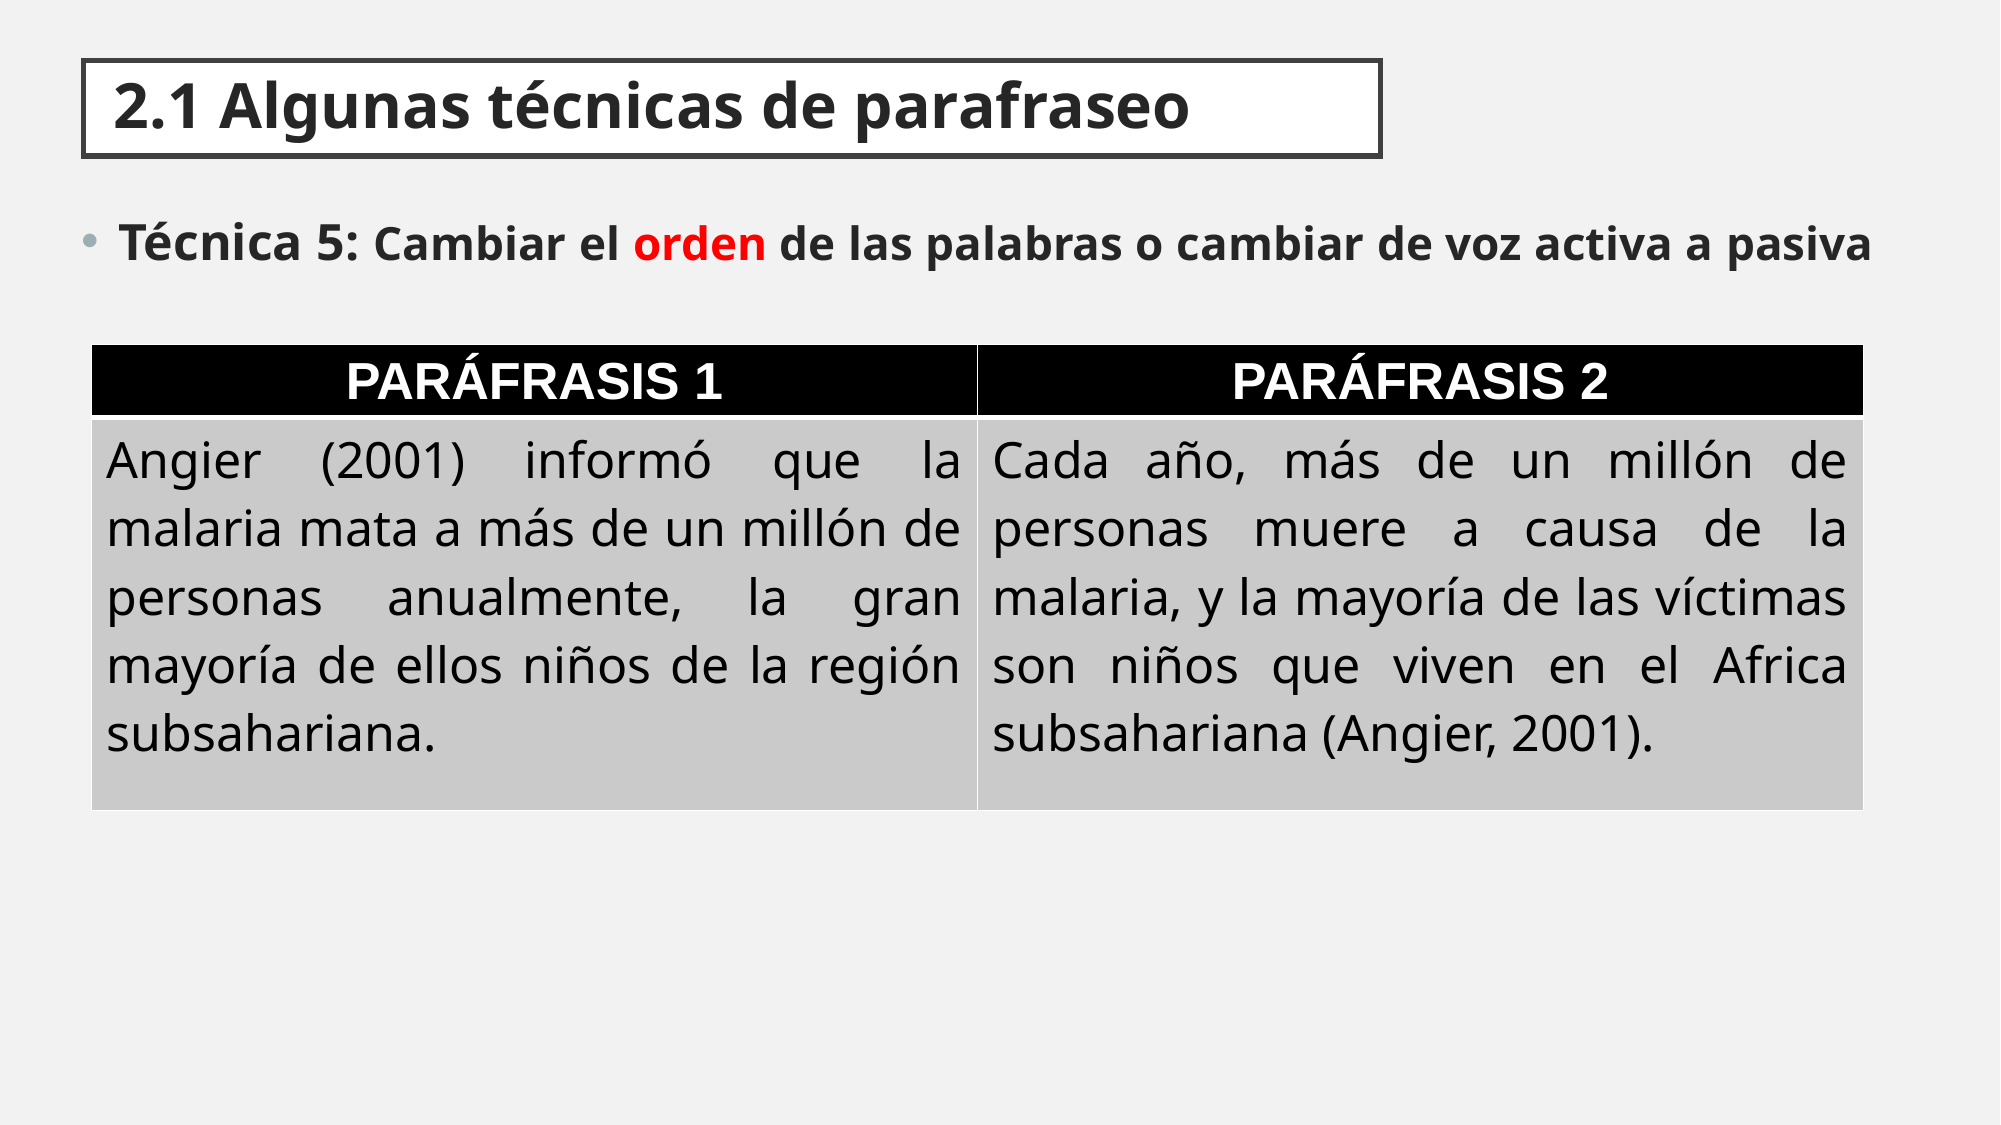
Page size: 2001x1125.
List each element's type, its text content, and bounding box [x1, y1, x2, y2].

table_header PARÁFRASIS 1 [92, 345, 977, 415]
table_cell Cada año, más de un millón de personas muere a causa de la malaria, y la mayoría de las víctimas son niños que viven en el Africa subsahariana (Angier, 2001). [978, 420, 1863, 810]
list Técnica 5: Cambiar el orden de las palabras o cambiar de voz activa a pasiva [65, 202, 1890, 820]
title 2.1 Algunas técnicas de parafraseo [81, 58, 1383, 159]
table_cell Angier (2001) informó que la malaria mata a más de un millón de personas anualmente, la gran mayoría de ellos niños de la región subsahariana. [92, 420, 977, 810]
table_header PARÁFRASIS 2 [978, 345, 1863, 415]
